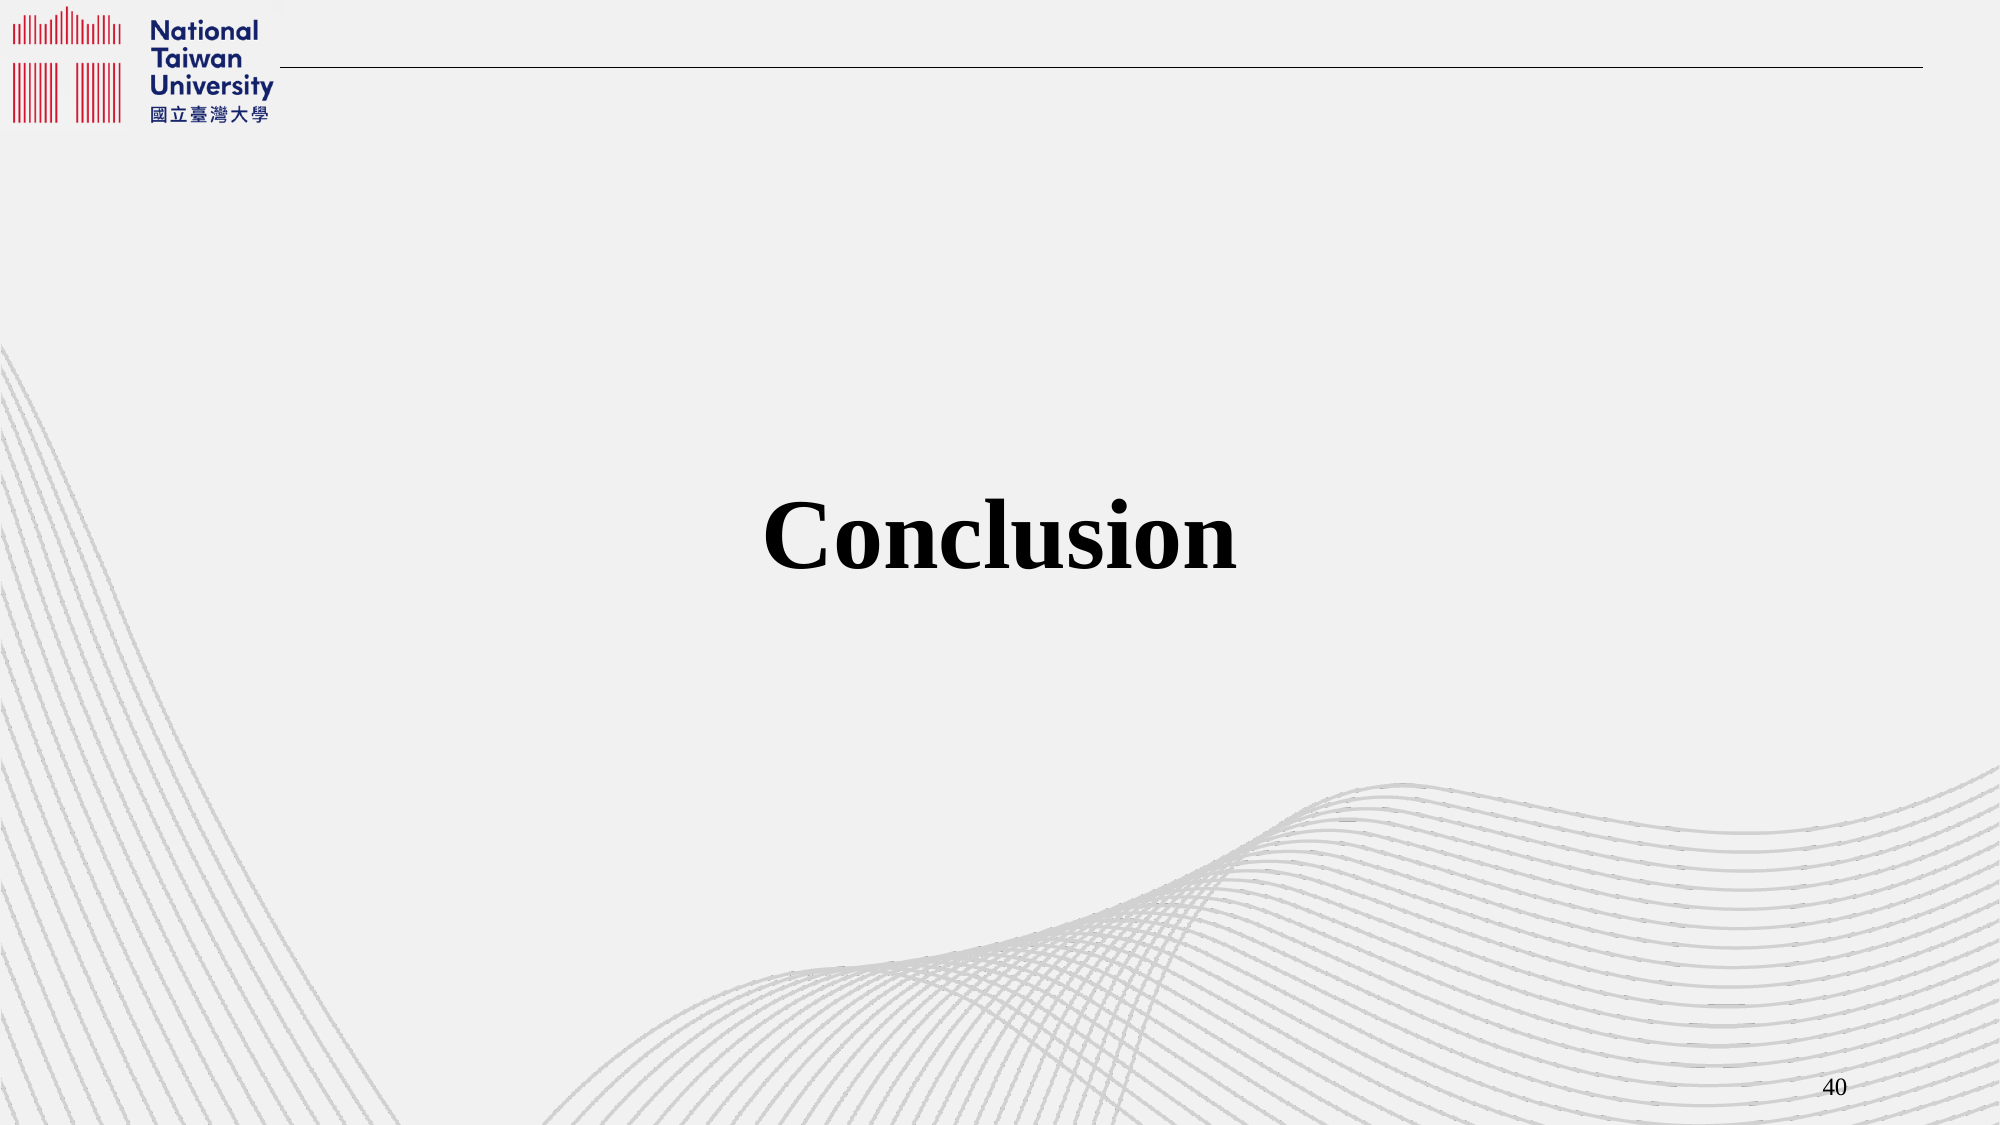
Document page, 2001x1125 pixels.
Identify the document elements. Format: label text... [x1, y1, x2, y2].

title Conclusion [220, 443, 1780, 598]
slide_number 40 [1412, 1055, 1863, 1116]
picture [0, 307, 2000, 1125]
picture [0, 0, 283, 131]
